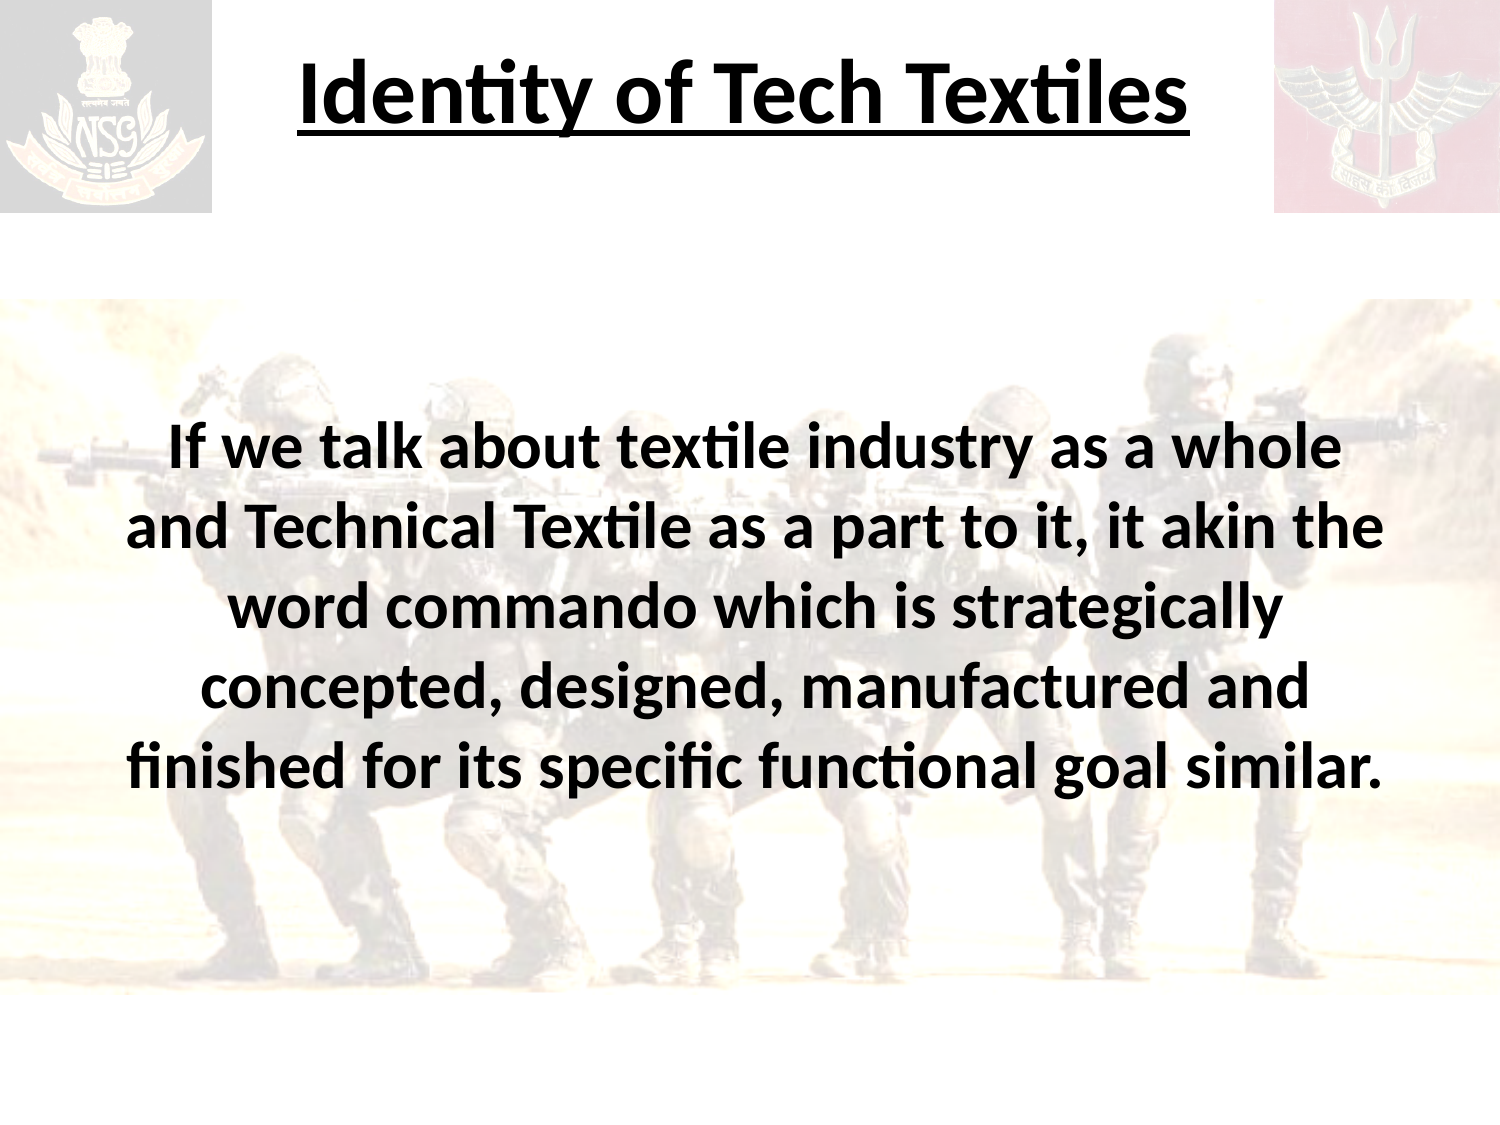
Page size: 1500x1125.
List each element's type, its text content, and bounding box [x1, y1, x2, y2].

picture [0, 299, 1500, 995]
picture [0, 0, 212, 213]
picture [1274, 0, 1500, 213]
text_box Identity of Tech Textiles [237, 24, 1250, 150]
